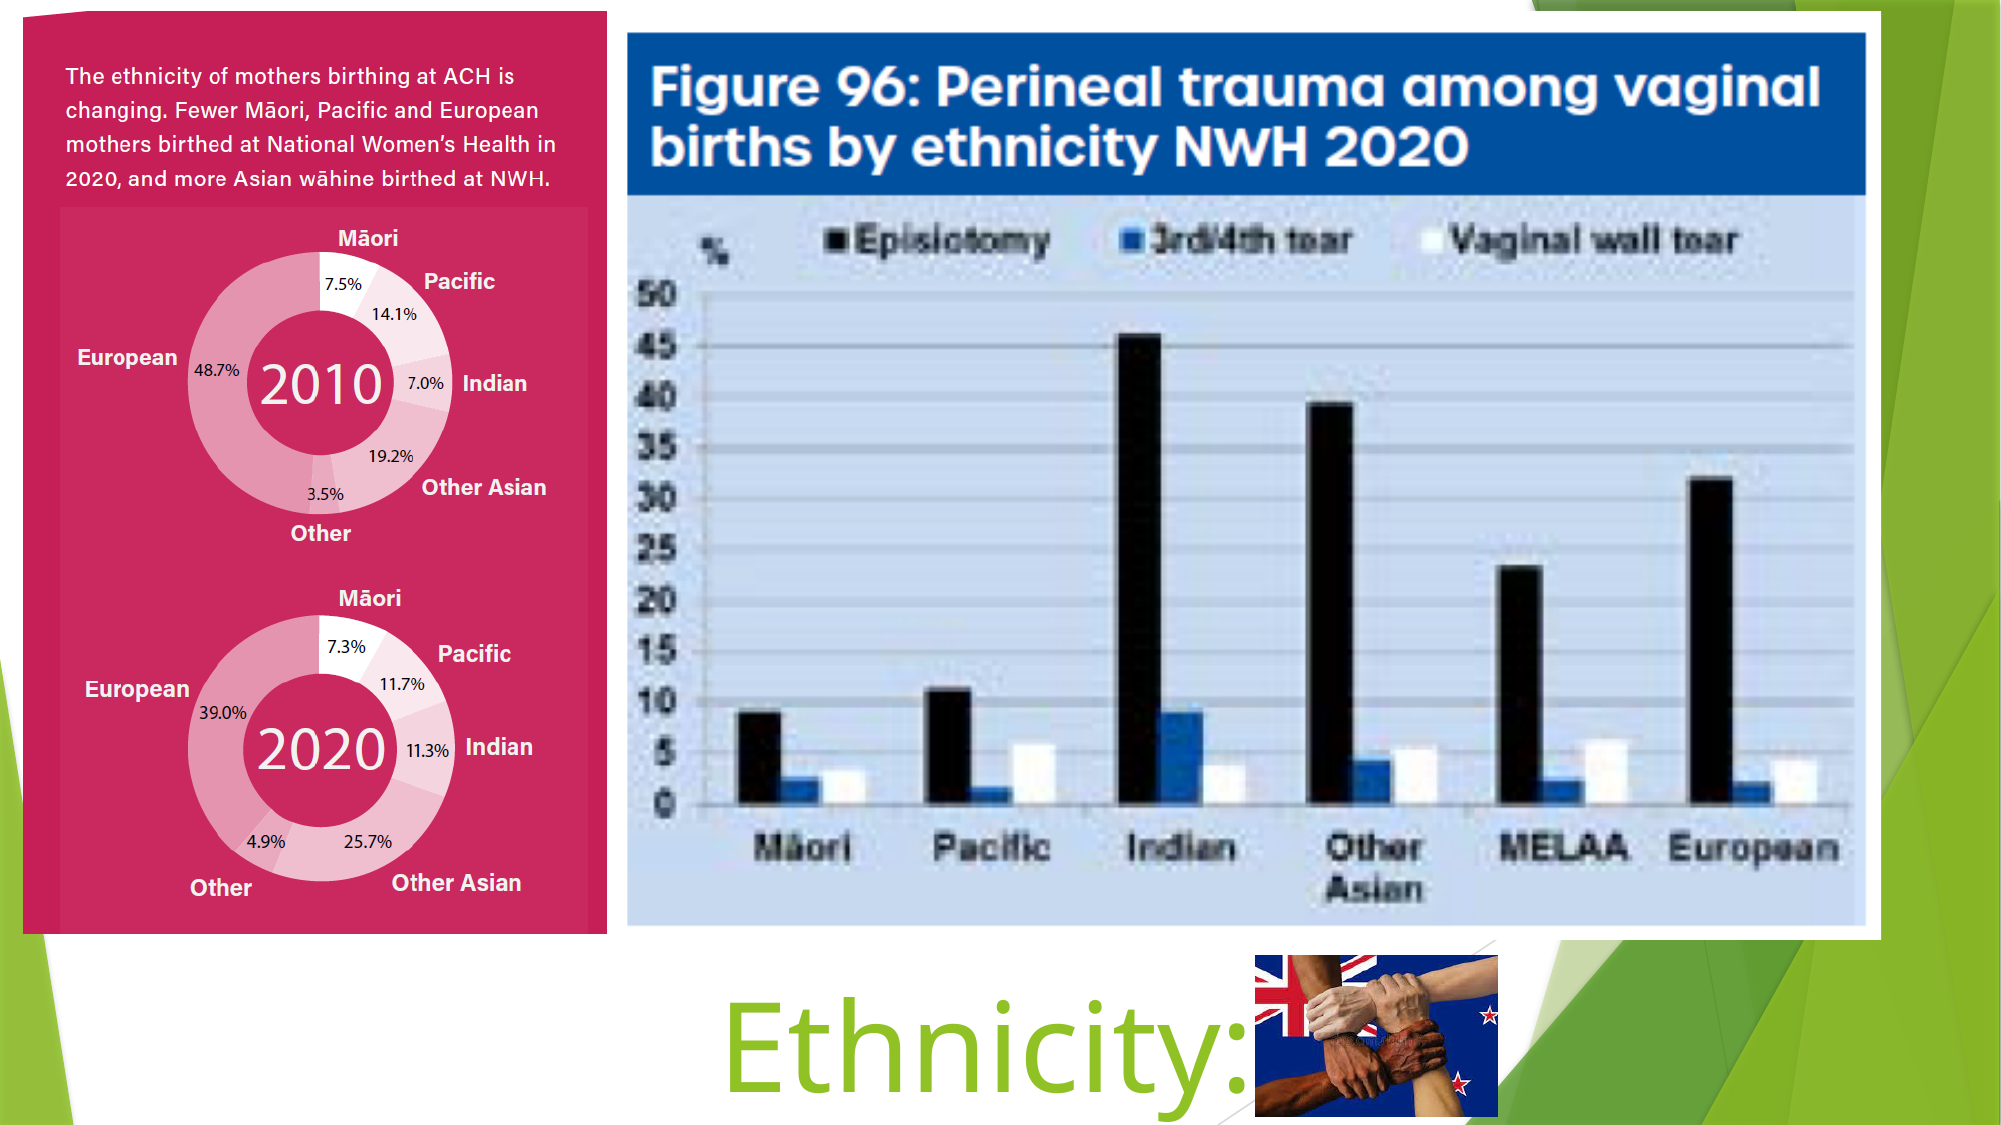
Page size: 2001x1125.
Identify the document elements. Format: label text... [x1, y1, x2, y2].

picture [22, 11, 607, 934]
title Ethnicity: [92, 942, 1882, 1125]
picture [626, 11, 1882, 940]
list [1255, 955, 1498, 1118]
